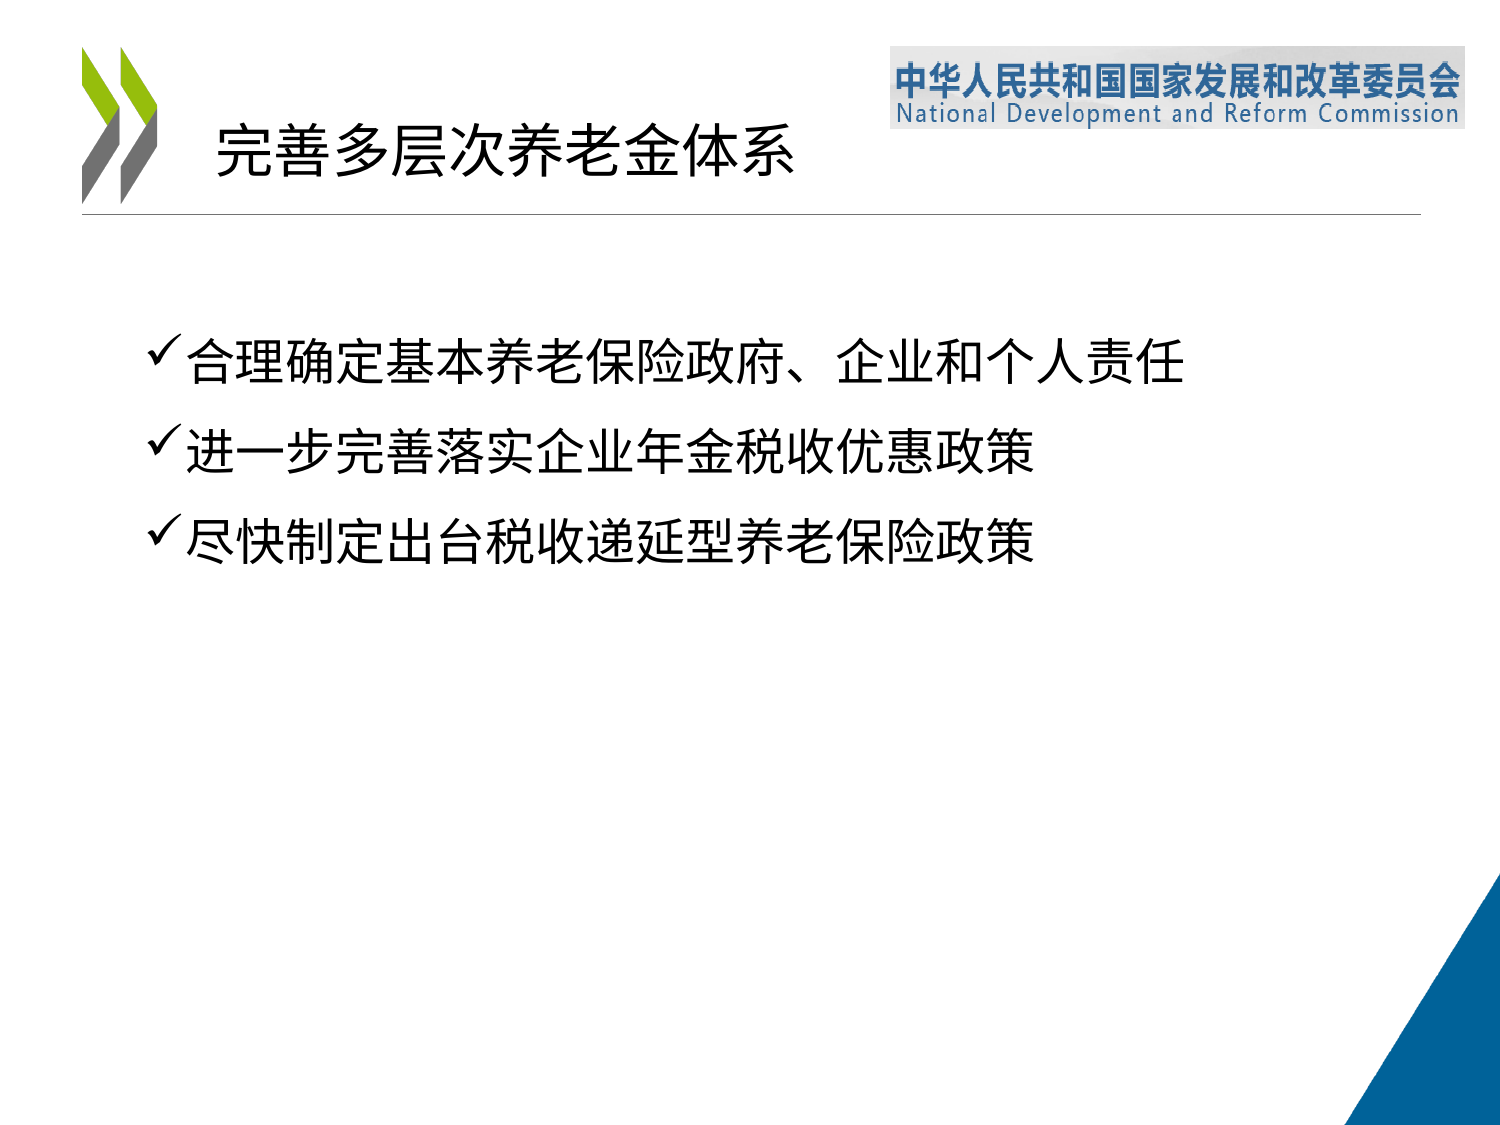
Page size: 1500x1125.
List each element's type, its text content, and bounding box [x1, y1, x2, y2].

text_box 完善多层次养老金体系 [200, 107, 832, 192]
picture [890, 46, 1466, 130]
text_box 合理确定基本养老保险政府、企业和个人责任 进一步完善落实企业年金税收优惠政策 尽快制定出台税收递延型养老保险政策 [128, 292, 1254, 578]
picture [1344, 873, 1500, 1125]
